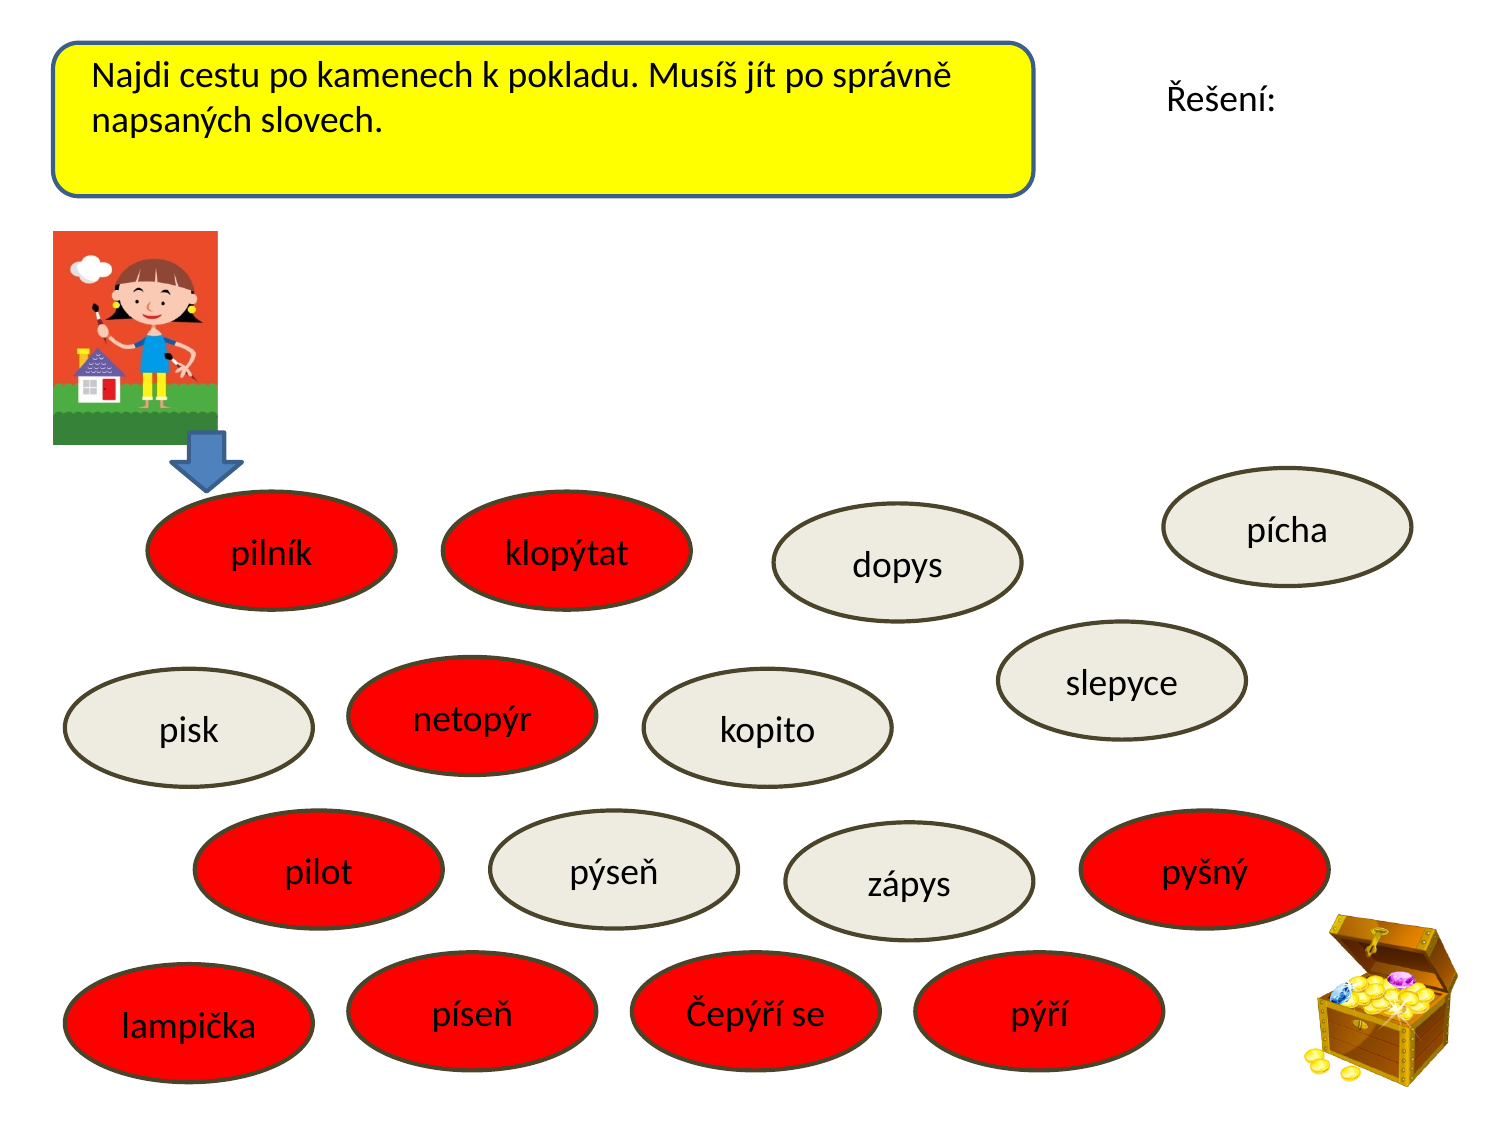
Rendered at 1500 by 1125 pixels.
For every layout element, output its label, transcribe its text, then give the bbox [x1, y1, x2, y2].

text_box pisk [62, 666, 315, 789]
text_box pýseň [488, 808, 741, 931]
text_box klopýtat [440, 489, 693, 612]
text_box [50, 40, 1036, 199]
text_box pícha [1161, 465, 1414, 589]
text_box kopito [641, 666, 894, 789]
text_box [169, 430, 244, 494]
text_box lampička [62, 961, 315, 1085]
text_box pilot [192, 808, 445, 931]
text_box pilník [145, 489, 398, 612]
text_box zápys [783, 820, 1036, 943]
text_box netopýr [346, 654, 599, 778]
text_box slepyce [995, 619, 1249, 742]
text_box dopys [771, 501, 1024, 624]
text_box pýří [913, 950, 1166, 1073]
text_box píseň [346, 950, 599, 1073]
picture [1281, 904, 1464, 1088]
picture [52, 231, 218, 445]
text_box Řešení: [1151, 66, 1329, 127]
text_box Čepýří se [629, 950, 882, 1073]
text_box pyšný [1078, 808, 1331, 931]
text_box Najdi cestu po kamenech k pokladu. Musíš jít po správně napsaných slovech. [76, 42, 1069, 148]
